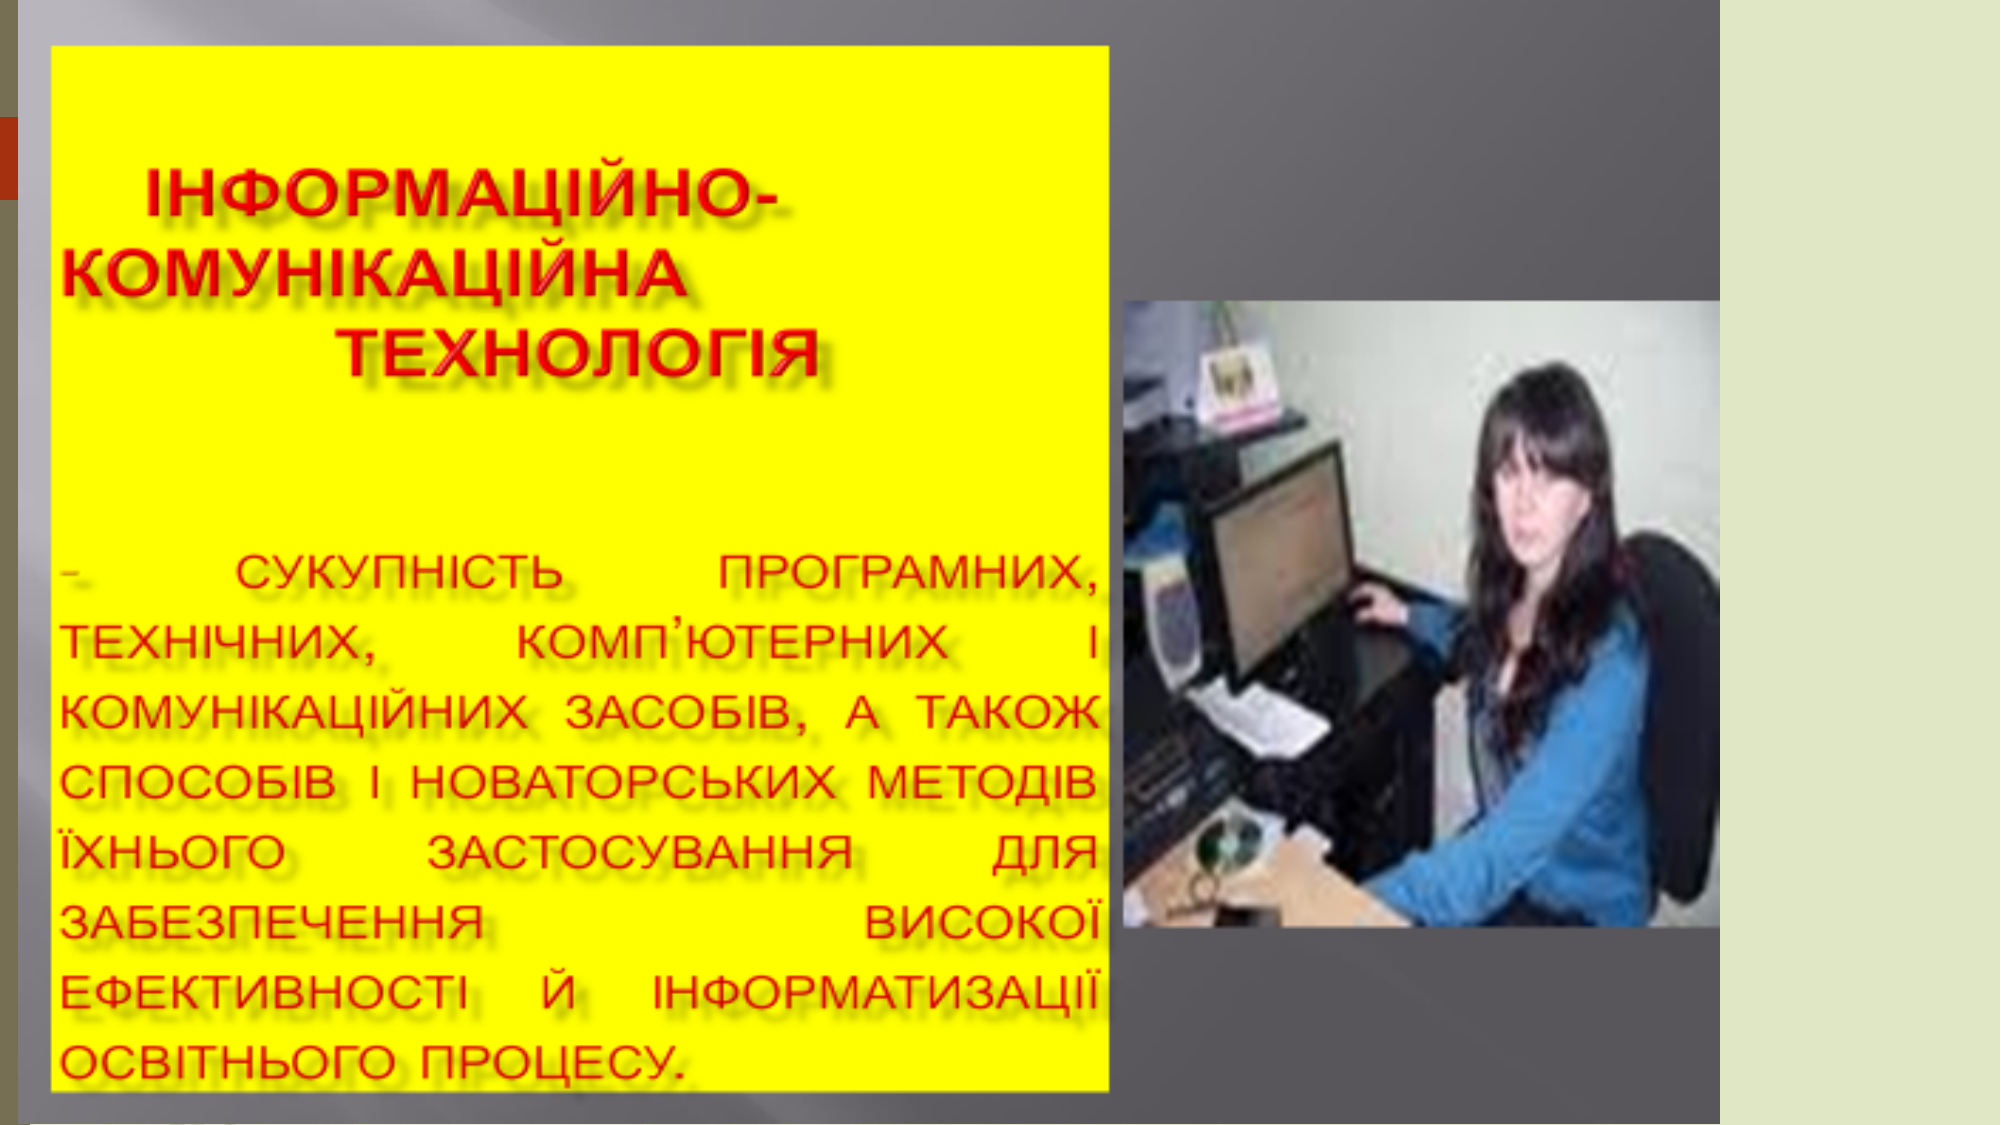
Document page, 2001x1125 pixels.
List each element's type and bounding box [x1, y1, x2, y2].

picture [18, 0, 1720, 1124]
